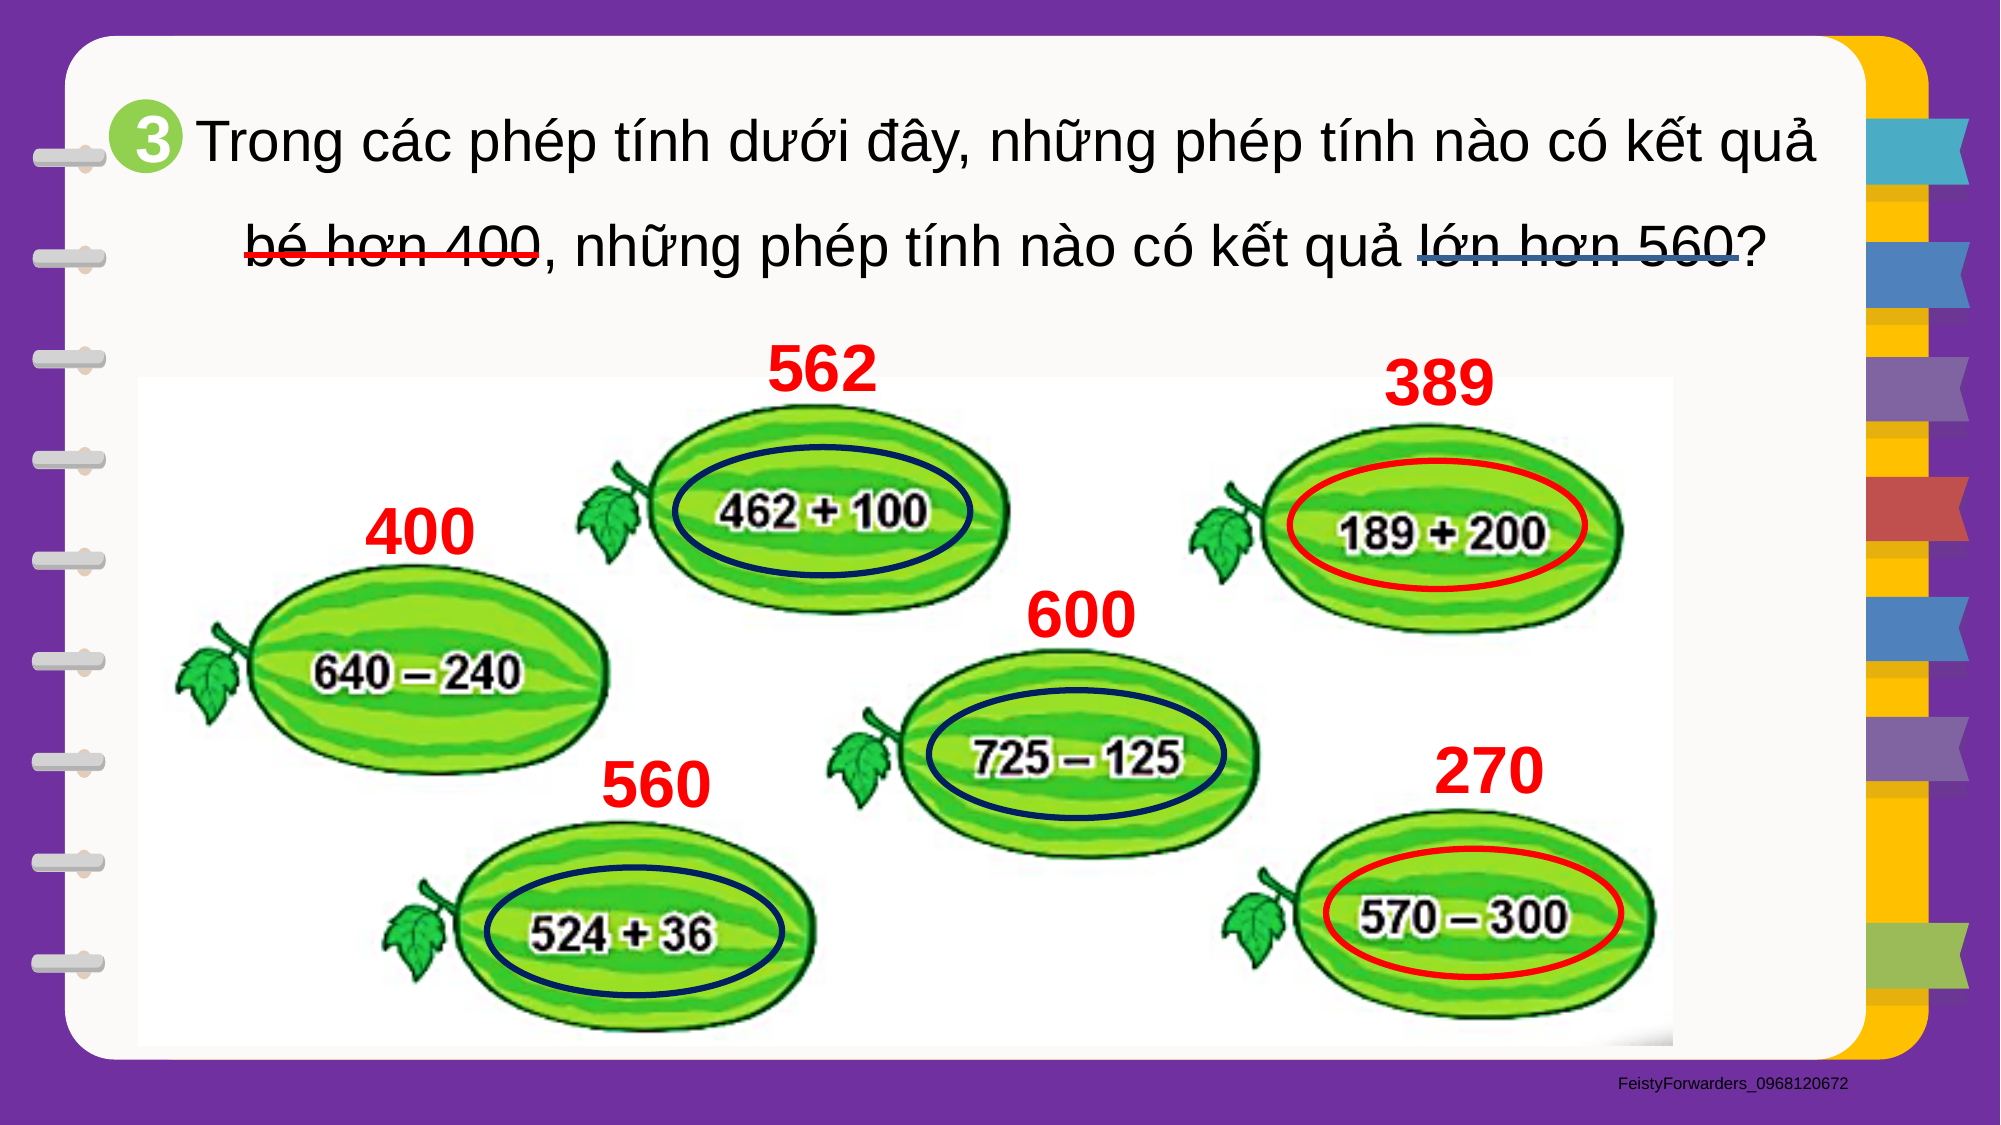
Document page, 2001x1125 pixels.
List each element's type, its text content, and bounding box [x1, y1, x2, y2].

text_box Trong các phép tính dưới đây, những phép tính nào có kết quả bé hơn 400, những phép tính nào có kết quả lớn hơn 560? [166, 60, 1848, 286]
text_box 389 [1369, 331, 1522, 377]
text_box 3 [108, 99, 166, 174]
text_box 562 [752, 317, 905, 377]
picture [138, 377, 1673, 1046]
